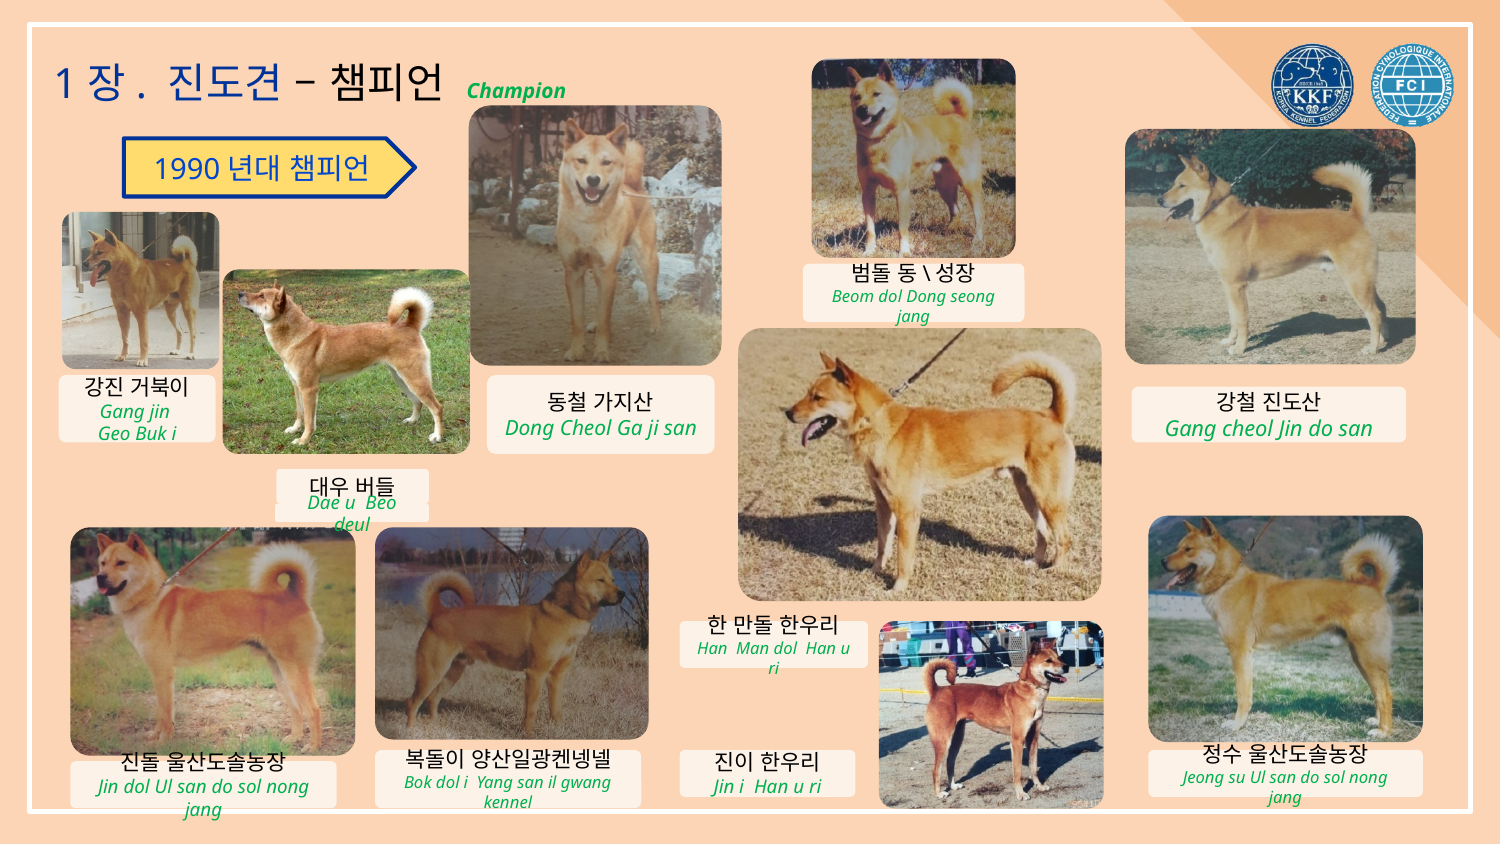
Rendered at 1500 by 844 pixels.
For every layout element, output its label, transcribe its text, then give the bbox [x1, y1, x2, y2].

text_box 강진 거북이 Gang jin Geo Buk i [56, 376, 217, 445]
text_box 강철 진도산 Gang cheol Jin do san [1129, 384, 1409, 445]
text_box 동철 가지산 Dong Cheol Ga ji san [484, 374, 717, 457]
picture [70, 527, 356, 756]
text_box 1990년대 챔피언 [121, 136, 418, 199]
picture [878, 620, 1104, 809]
text_box 한 만돌 한우리 Han Man dol Han u ri [677, 618, 871, 671]
text_box 진이 한우리 Jin i Han u ri [677, 747, 858, 799]
text_box 진돌 울산도솔농장 Jin dol Ul san do sol nong jang [68, 762, 339, 811]
picture [1270, 43, 1354, 127]
text_box 1장. 진도견 – 챔피언 Champion [38, 49, 581, 114]
text_box 범돌 동\성장 Beom dol Dong seong jang [800, 261, 1027, 325]
picture [1370, 43, 1454, 127]
picture [61, 211, 220, 370]
picture [374, 527, 649, 740]
picture [737, 327, 1102, 602]
picture [811, 58, 1016, 258]
text_box 대우 버들 [274, 466, 431, 503]
picture [222, 105, 722, 455]
picture [1148, 515, 1424, 743]
text_box Dae u Beo deul [272, 501, 431, 524]
picture [1124, 128, 1416, 365]
text_box 정수 울산도솔농장 Jeong su Ul san do sol nong jang [1146, 750, 1425, 799]
text_box 복돌이 양산일광켄넹넬 Bok dol i Yang san il gwang kennel [372, 748, 644, 811]
